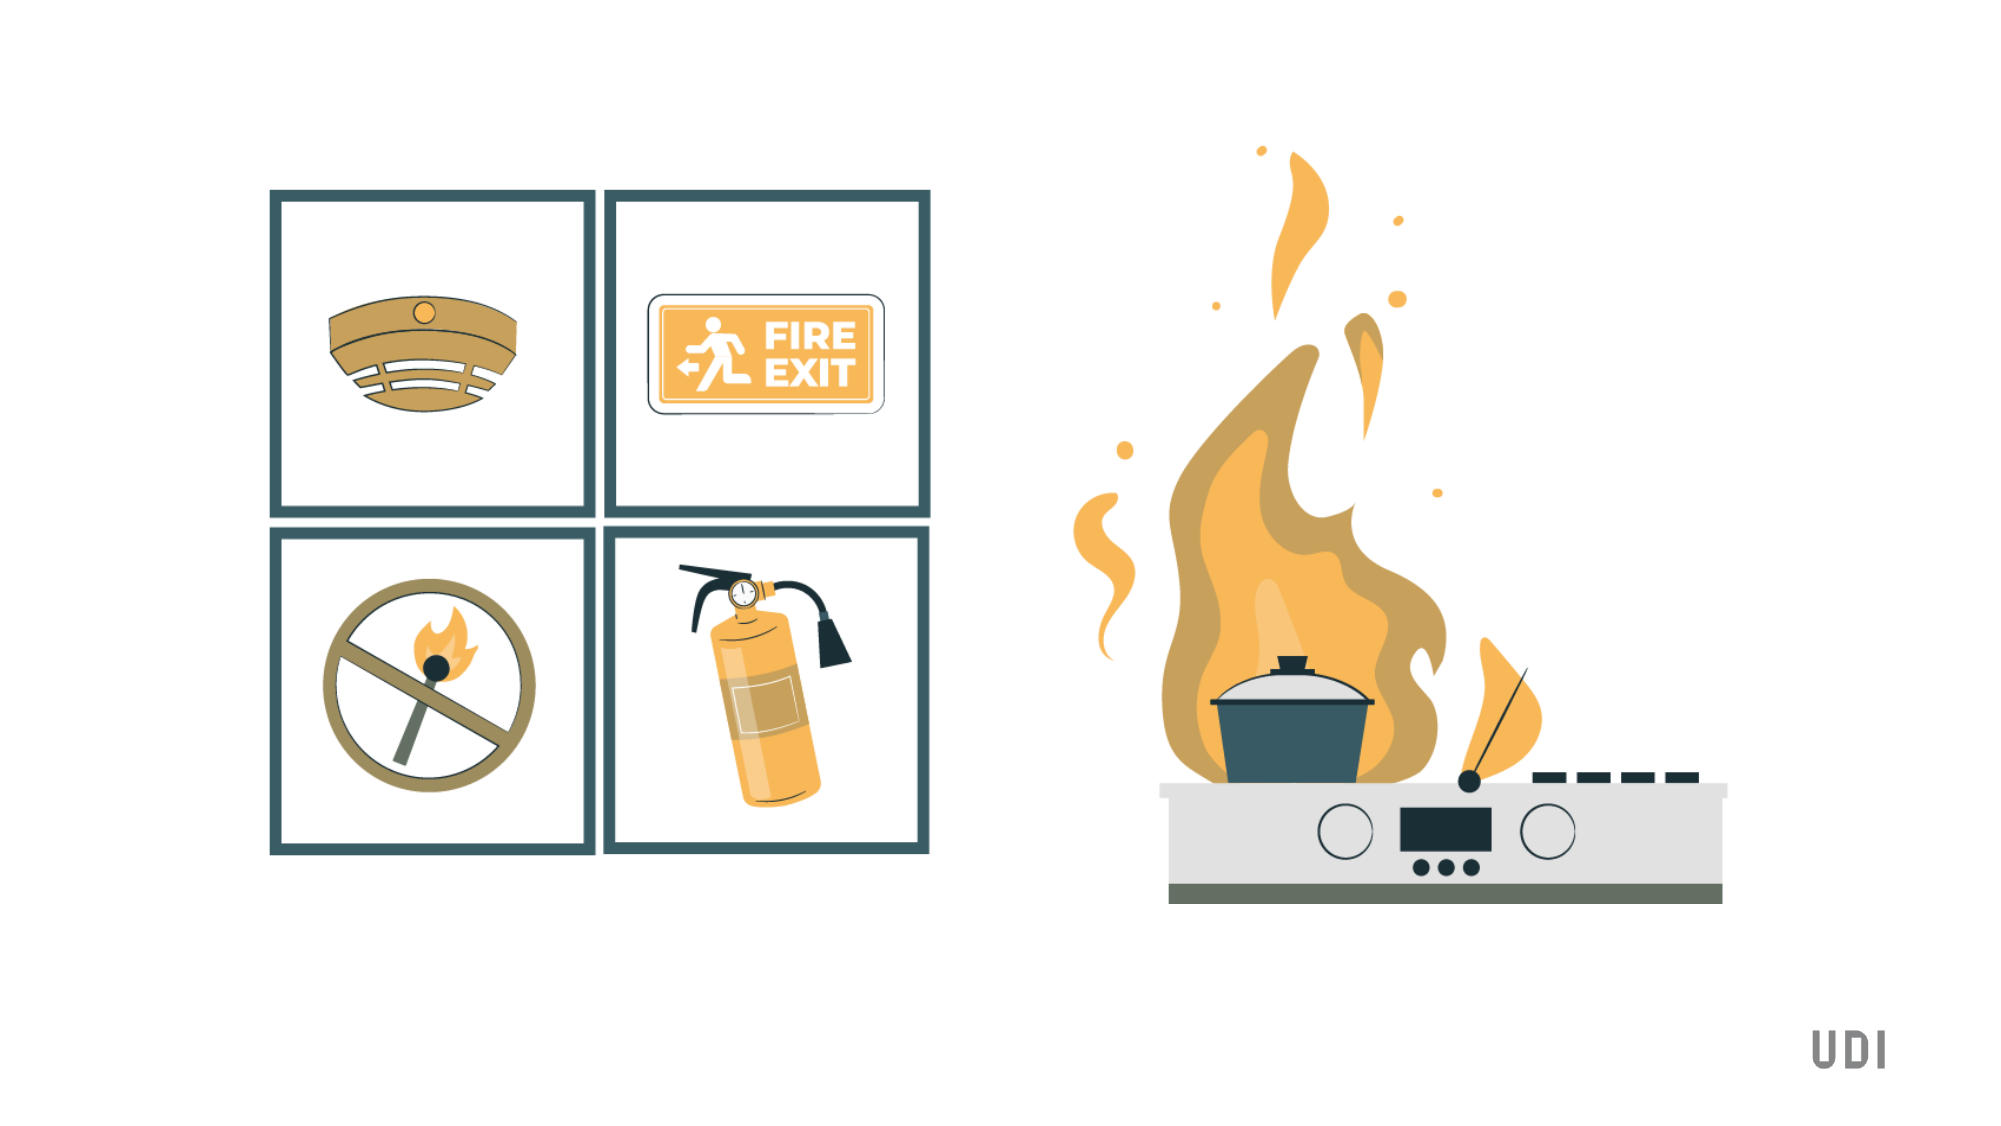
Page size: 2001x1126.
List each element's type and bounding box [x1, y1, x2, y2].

picture [1708, 1007, 1978, 1104]
list [0, 133, 2001, 904]
